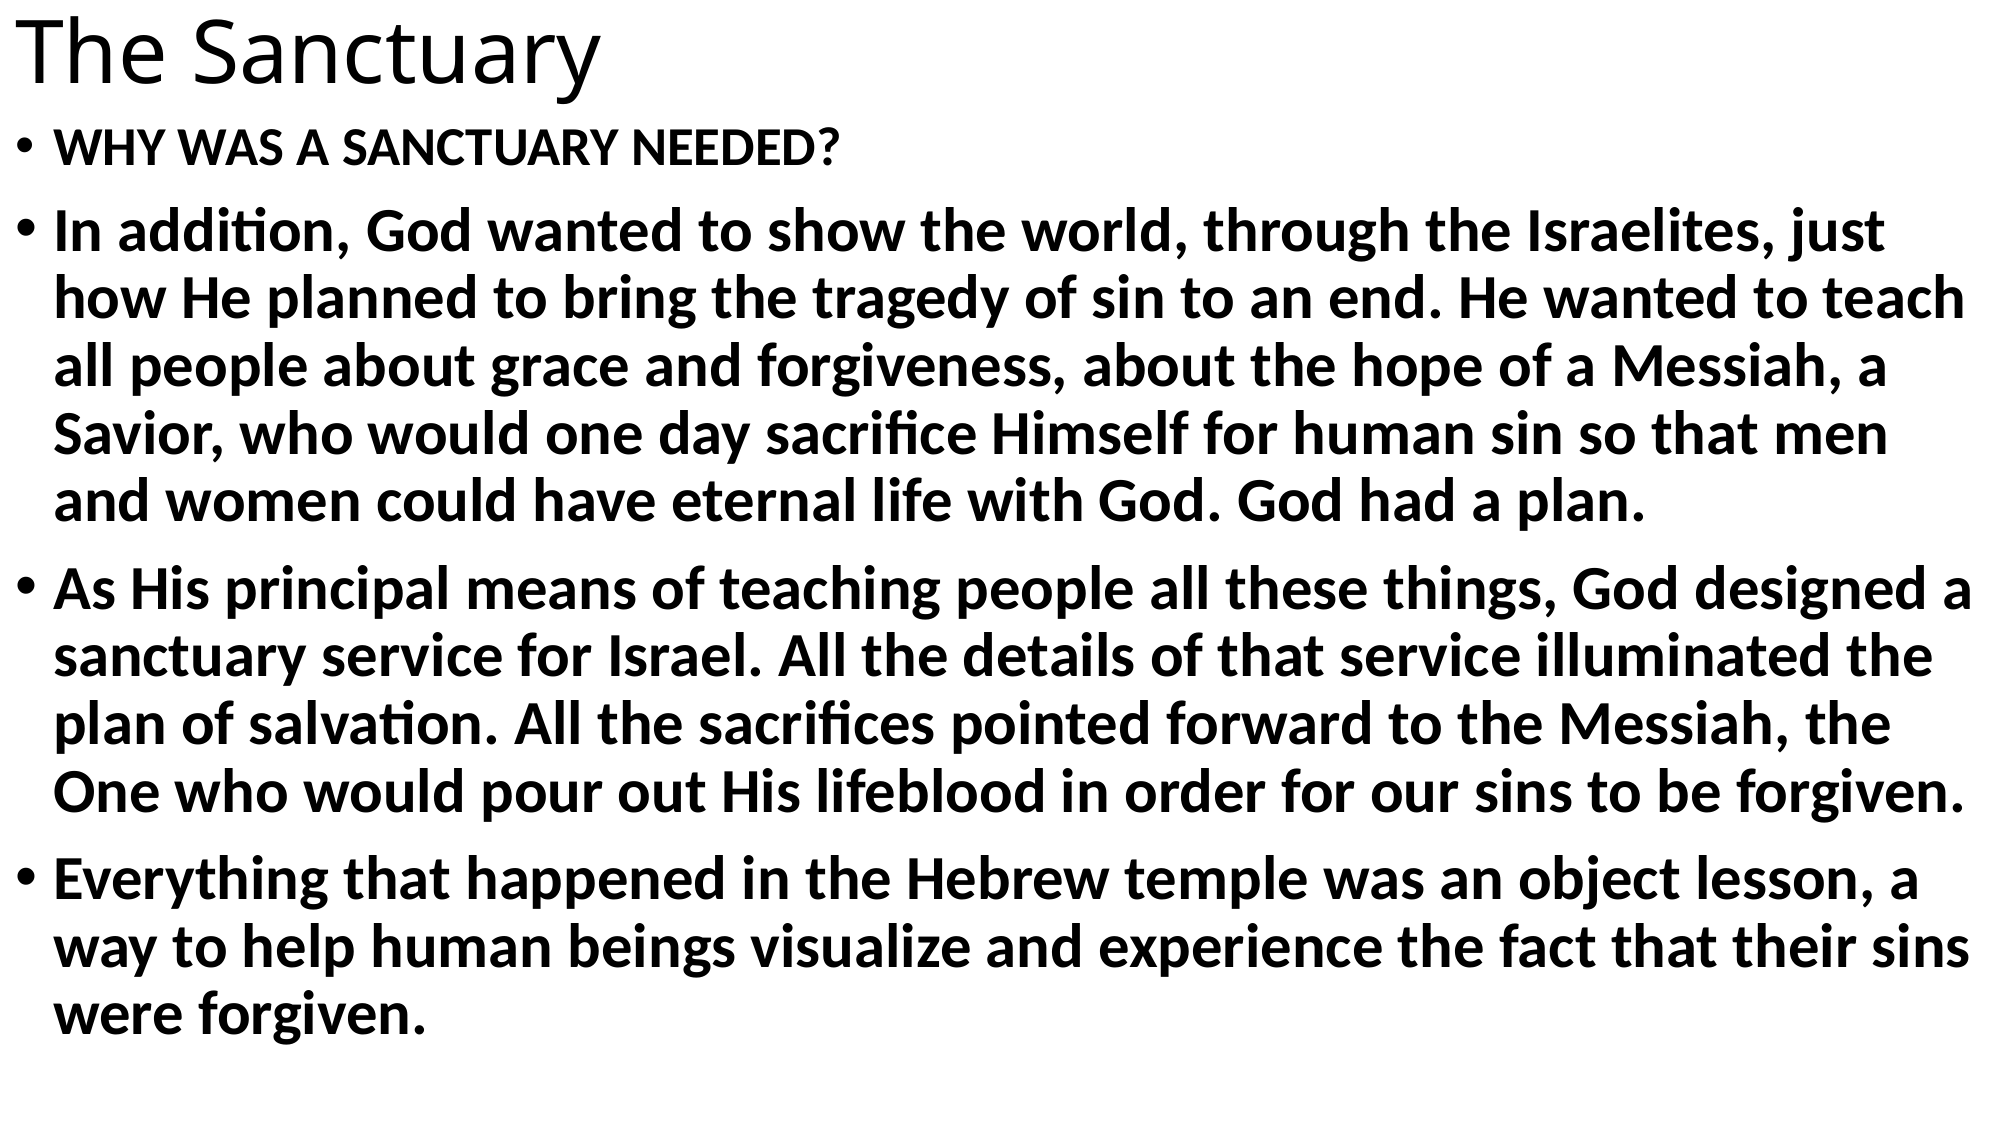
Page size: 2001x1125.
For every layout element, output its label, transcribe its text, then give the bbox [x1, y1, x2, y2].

list WHY WAS A SANCTUARY NEEDED? In addition, God wanted to show the world, through the Israelites, just how He planned to bring the tragedy of sin to an end. He wanted to teach all people about grace and forgiveness, about the hope of a Messiah, a Savior, who would one day sacrifice Himself for human sin so that men and women could have eternal life with God. God had a plan. As His principal means of teaching people all these things, God designed a sanctuary service for Israel. All the details of that service illuminated the plan of salvation. All the sacrifices pointed forward to the Messiah, the One who would pour out His lifeblood in order for our sins to be forgiven. Everything that happened in the Hebrew temple was an object lesson, a way to help human beings visualize and experience the fact that their sins were forgiven. [0, 111, 2000, 1125]
title The Sanctuary [0, 0, 2000, 111]
